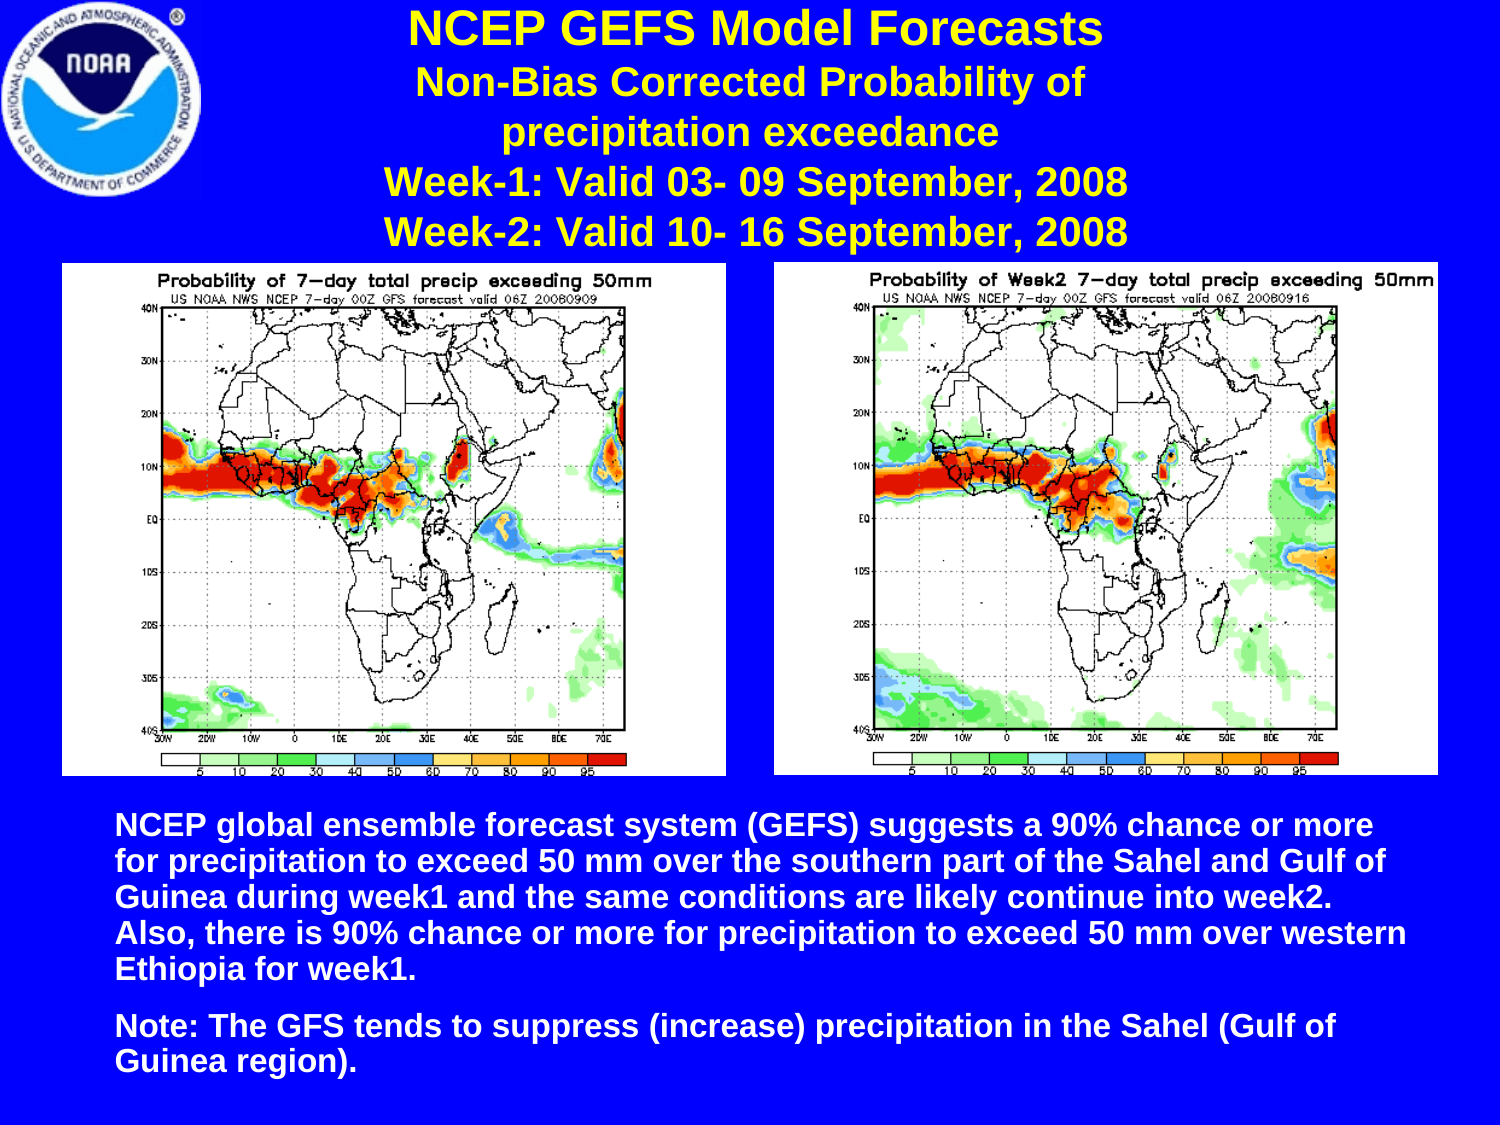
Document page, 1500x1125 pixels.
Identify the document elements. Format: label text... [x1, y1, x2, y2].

picture [774, 262, 1438, 775]
text_box [281, 195, 1219, 930]
text_box NCEP global ensemble forecast system (GEFS) suggests a 90% chance or more for precipitation to exceed 50 mm over the southern part of the Sahel and Gulf of Guinea during week1 and the same conditions are likely continue into week2. Also, there is 90% chance or more for precipitation to exceed 50 mm over western Ethiopia for week1. Note: The GFS tends to suppress (increase) precipitation in the Sahel (Gulf of Guinea region). [99, 800, 1438, 1088]
picture [0, 0, 200, 200]
picture [62, 263, 725, 776]
title NCEP GEFS Model Forecasts Non-Bias Corrected Probability of precipitation exceedance Week-1: Valid 03- 09 September, 2008 Week-2: Valid 10- 16 September, 2008 [125, 50, 1388, 200]
